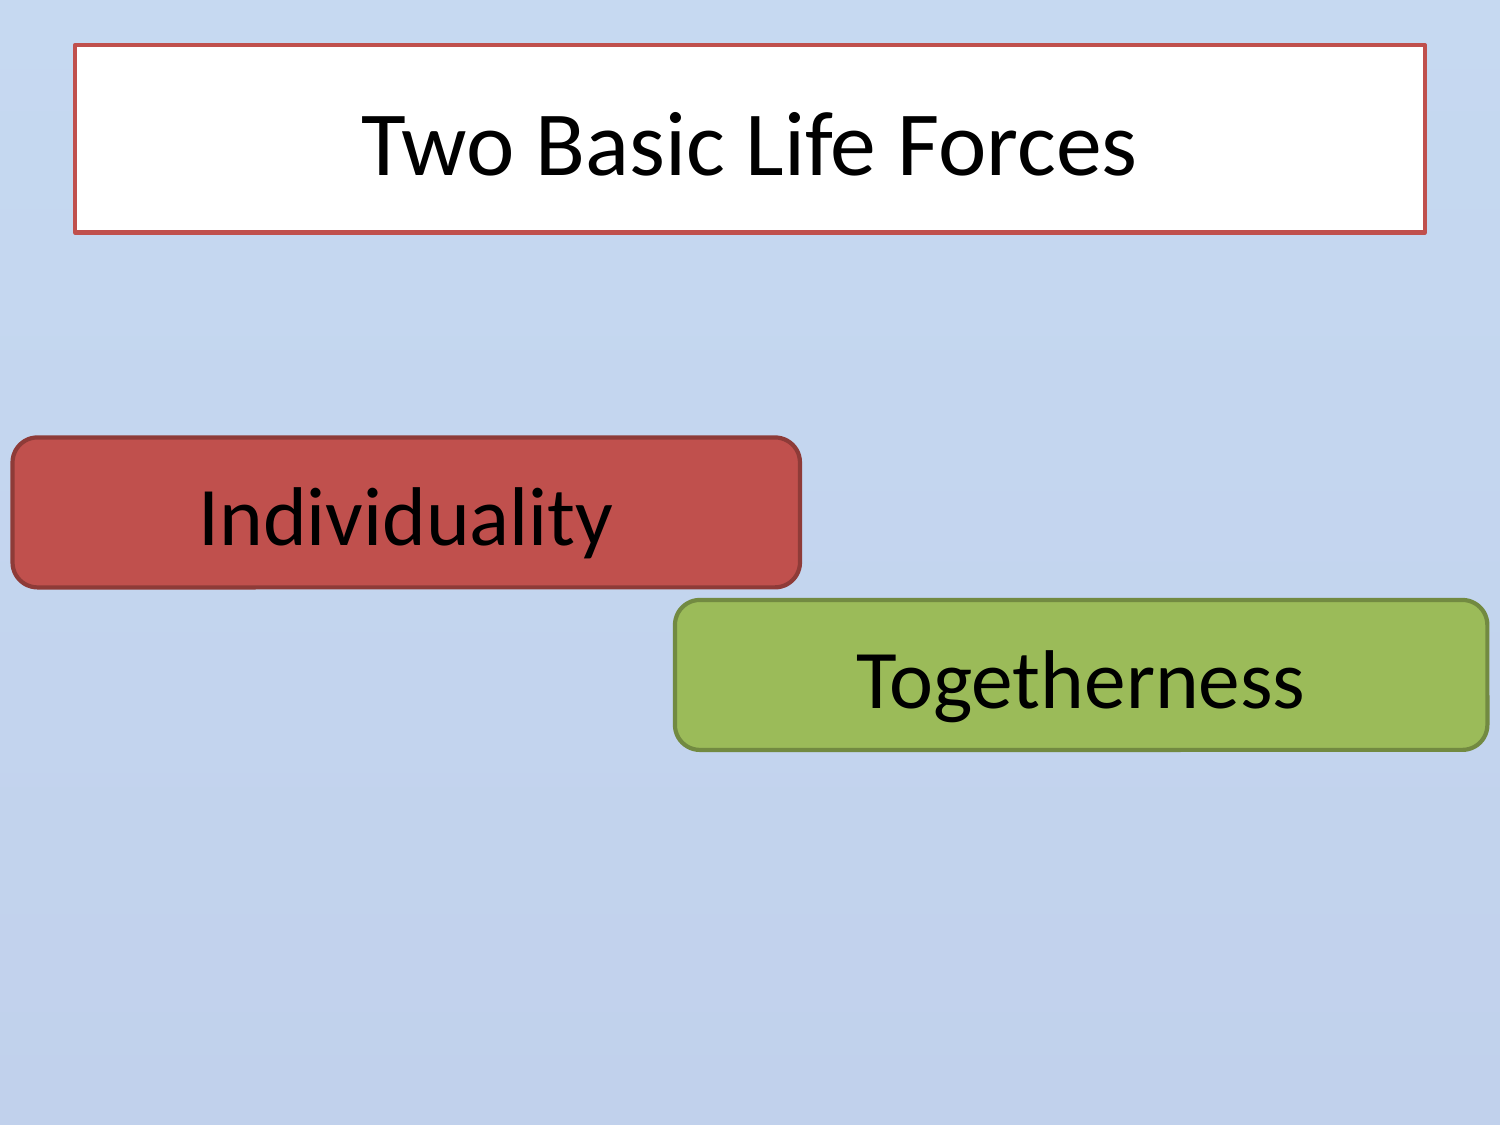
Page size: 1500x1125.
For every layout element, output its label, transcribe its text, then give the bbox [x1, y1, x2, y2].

text_box Togetherness [672, 597, 1490, 753]
title Two Basic Life Forces [73, 43, 1427, 235]
text_box Individuality [10, 435, 803, 590]
